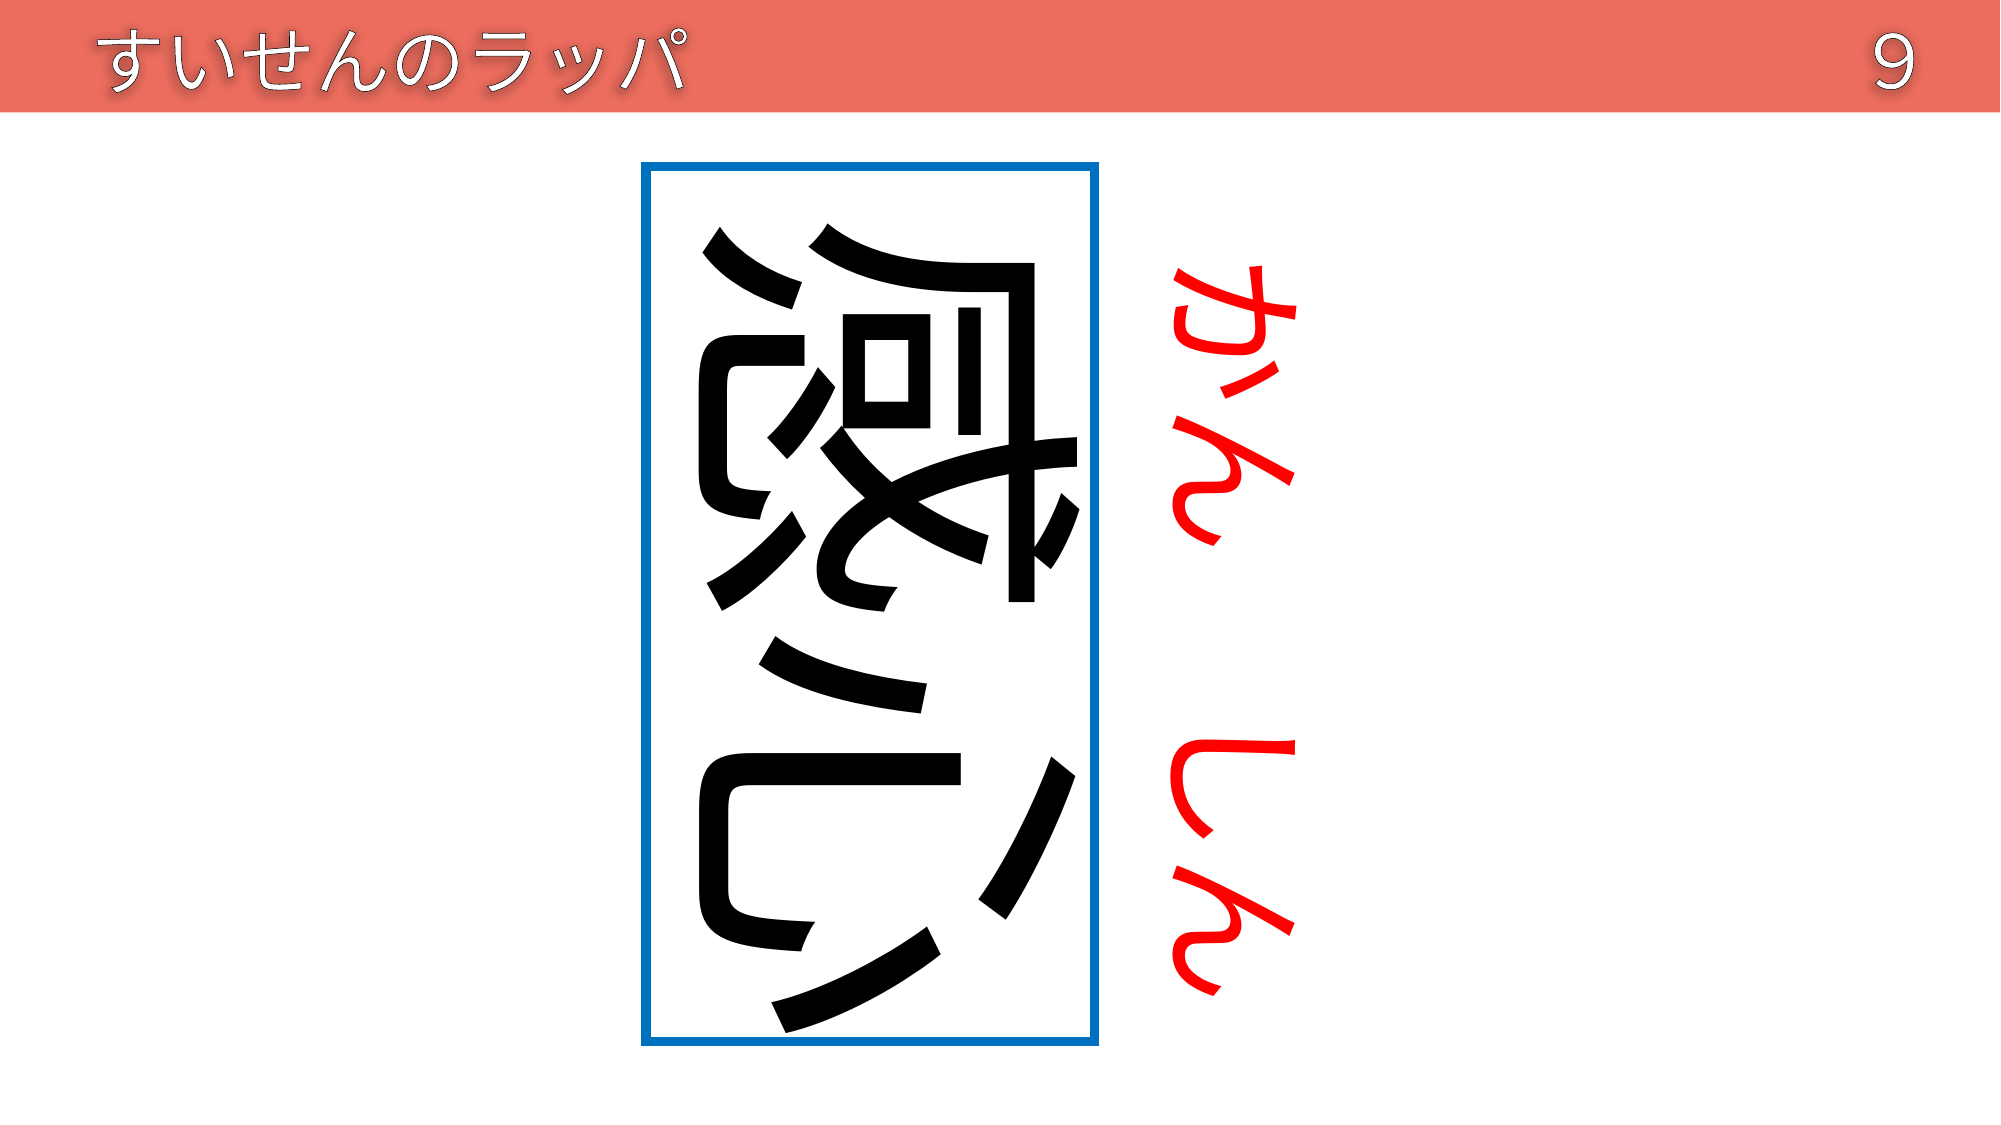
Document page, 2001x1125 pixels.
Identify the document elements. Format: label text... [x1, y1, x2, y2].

text_box すいせんのラッパ [75, 6, 1020, 112]
text_box [0, 0, 2000, 113]
text_box 感心 [616, 195, 1152, 1125]
text_box [645, 165, 1095, 1043]
text_box ９ [1842, 6, 1963, 112]
text_box かん しん [1124, 239, 1337, 1012]
